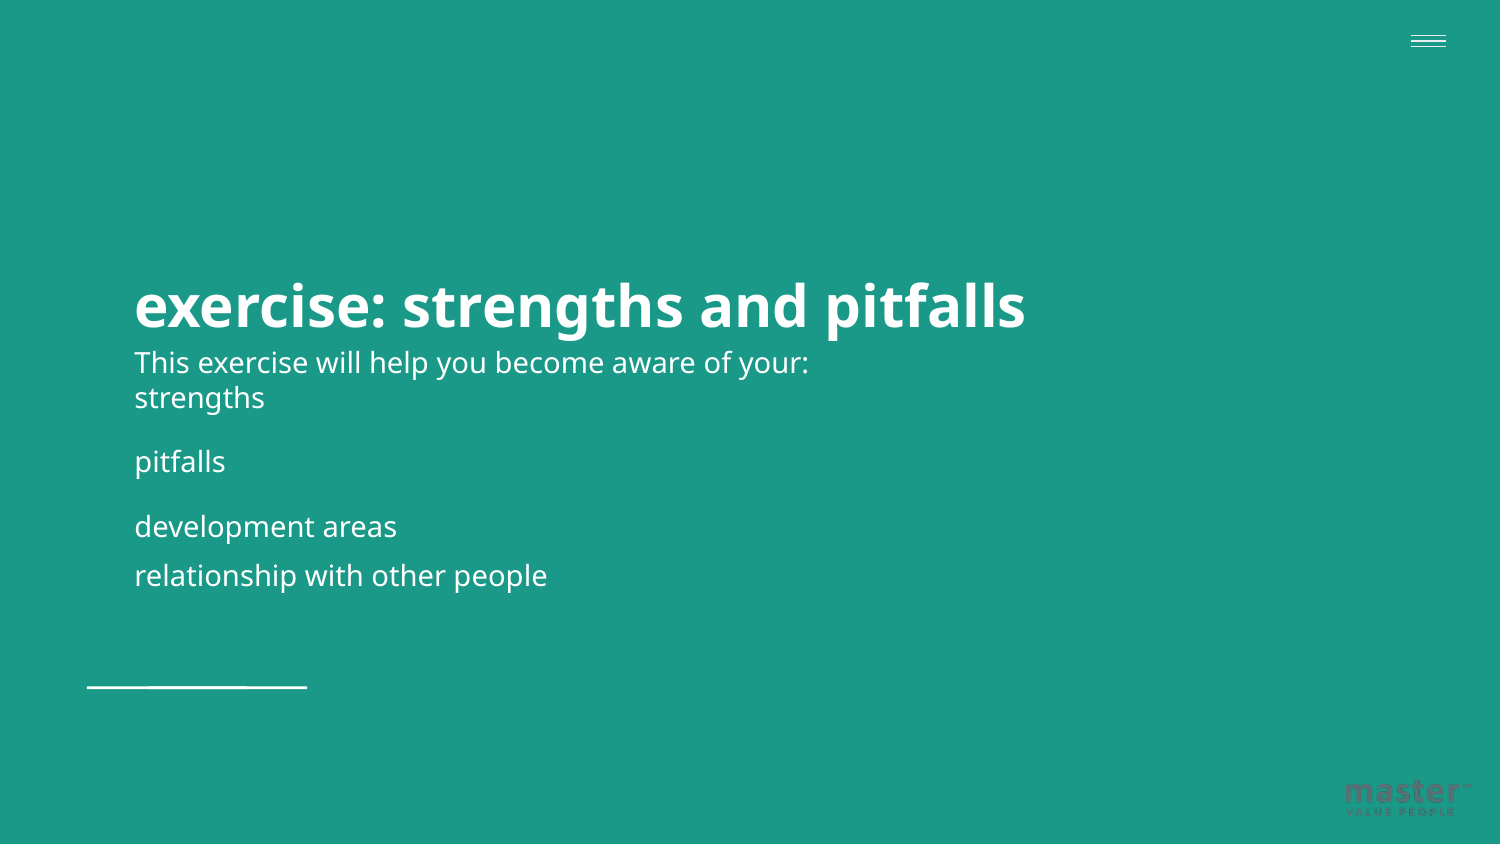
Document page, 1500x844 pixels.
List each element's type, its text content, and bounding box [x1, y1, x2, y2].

picture [1345, 779, 1473, 817]
title exercise: strengths and pitfalls [119, 254, 1381, 328]
list This exercise will help you become aware of your: strengths pitfalls development areas relationship with other people [119, 328, 1381, 589]
